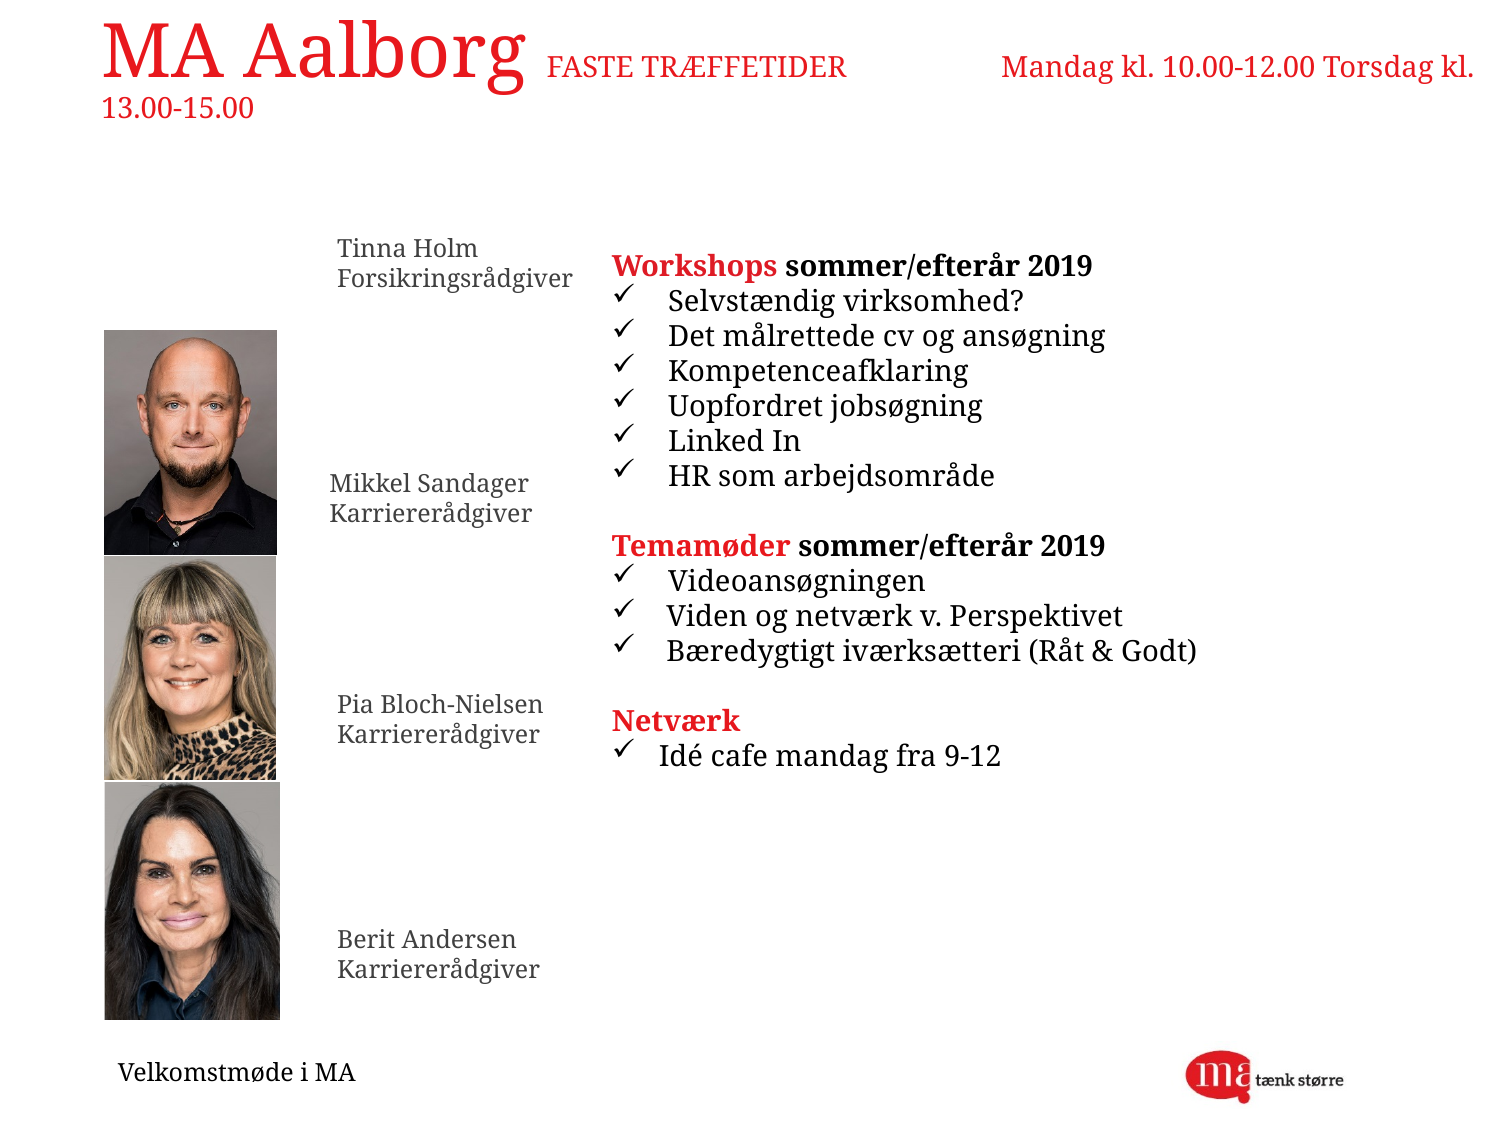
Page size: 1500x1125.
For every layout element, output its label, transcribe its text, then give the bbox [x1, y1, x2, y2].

text_box Workshops sommer/efterår 2019 Selvstændig virksomhed? Det målrettede cv og ansøgning Kompetenceafklaring Uopfordret jobsøgning Linked In HR som arbejdsområde Temamøder sommer/efterår 2019 Videoansøgningen Viden og netværk v. Perspektivet Bæredygtigt iværksætteri (Råt & Godt) Netværk Idé cafe mandag fra 9-12 [597, 239, 1447, 780]
text_box Berit Andersen Karriererådgiver [322, 915, 614, 991]
text_box Pia Bloch-Nielsen Karriererådgiver [322, 680, 597, 756]
picture [1171, 1041, 1355, 1109]
picture [104, 330, 277, 555]
title MA Aalborg FASTE TRÆFFETIDER Mandag kl. 10.00-12.00 Torsdag kl. 13.00-15.00 [86, 5, 1500, 101]
text_box Mikkel Sandager Karriererådgiver [314, 460, 548, 535]
picture [104, 556, 276, 780]
picture [104, 782, 280, 1020]
text_box Tinna Holm Forsikringsrådgiver [322, 225, 614, 300]
list Velkomstmøde i MA [103, 1053, 706, 1098]
